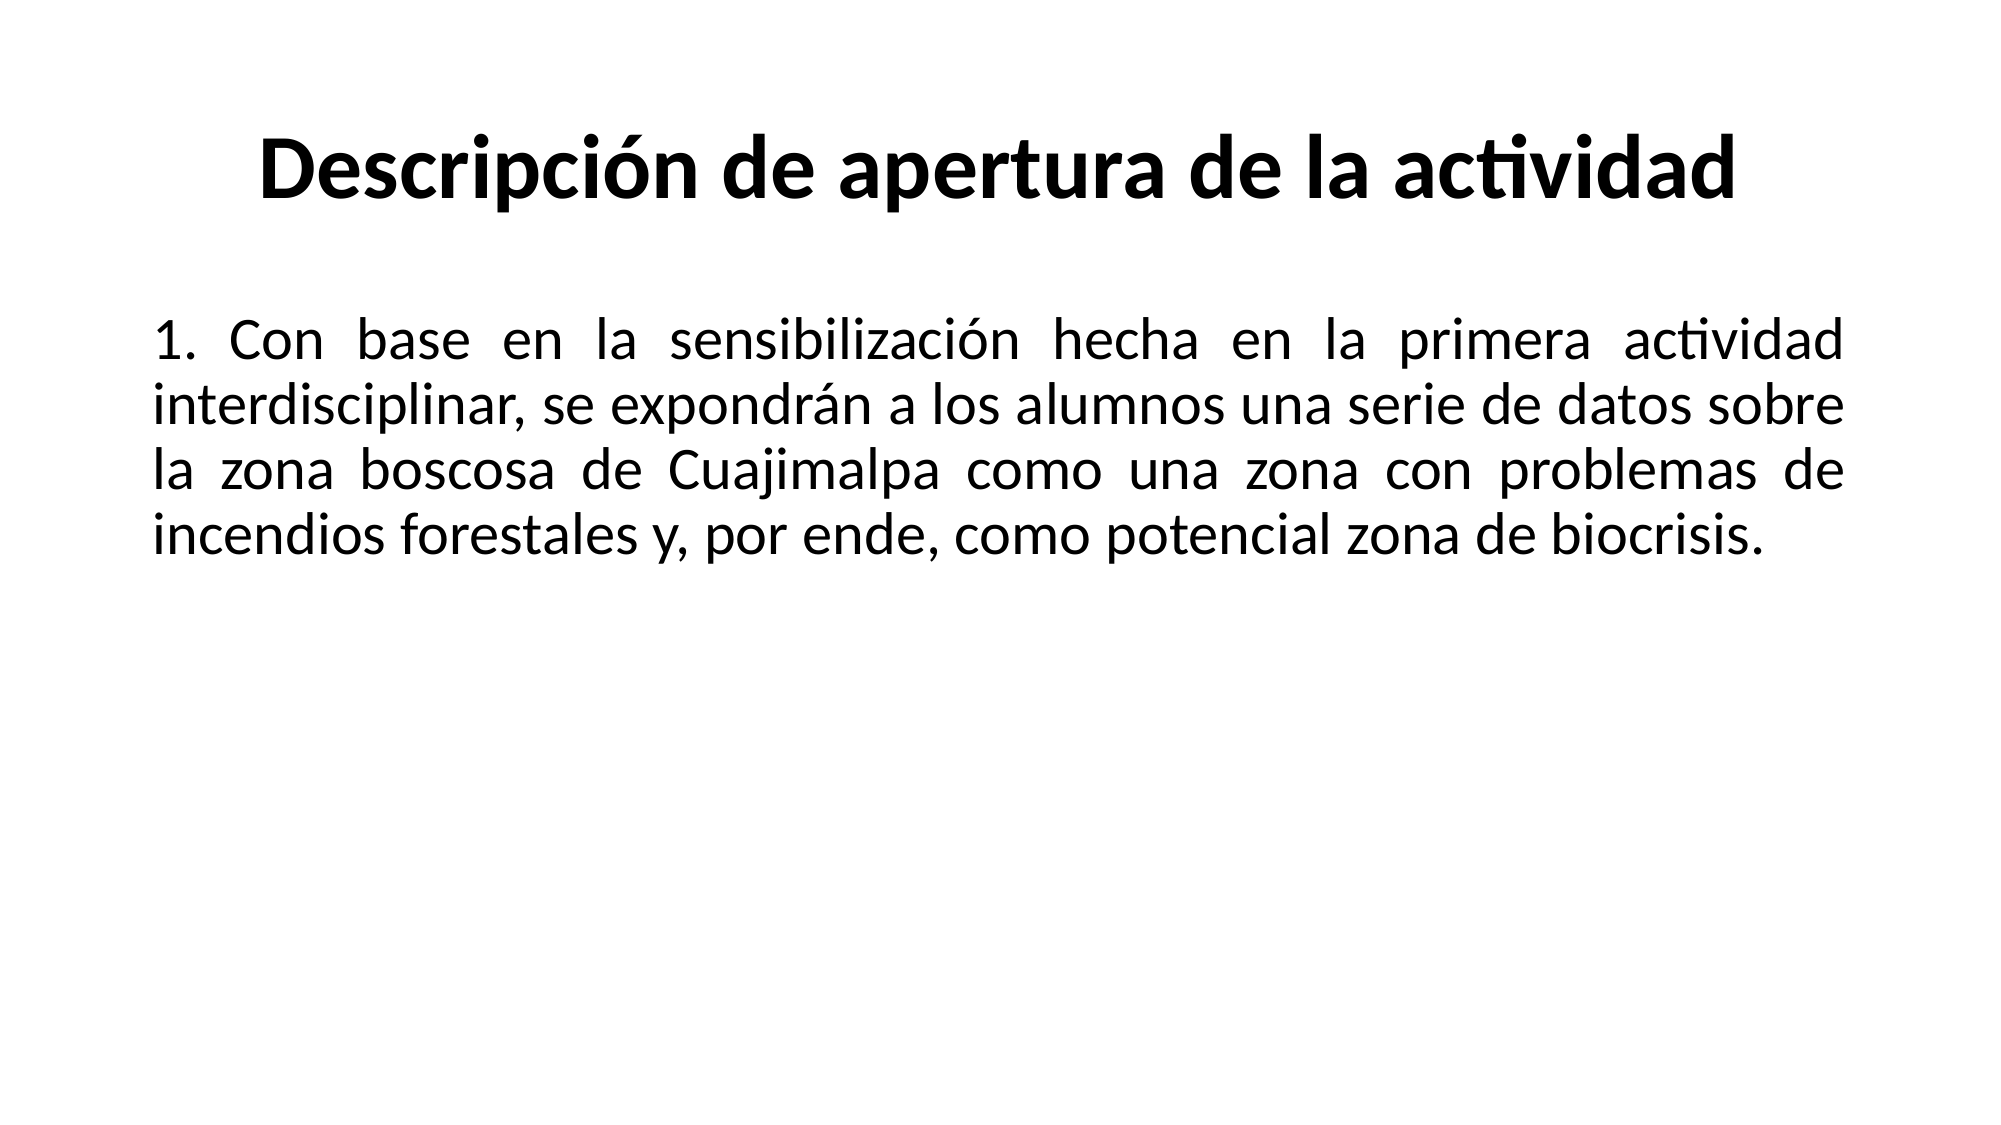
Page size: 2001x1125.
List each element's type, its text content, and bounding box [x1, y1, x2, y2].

title Descripción de apertura de la actividad [137, 59, 1863, 278]
list 1. Con base en la sensibilización hecha en la primera actividad interdisciplinar, se expondrán a los alumnos una serie de datos sobre la zona boscosa de Cuajimalpa como una zona con problemas de incendios forestales y, por ende, como potencial zona de biocrisis. [137, 299, 1863, 1014]
